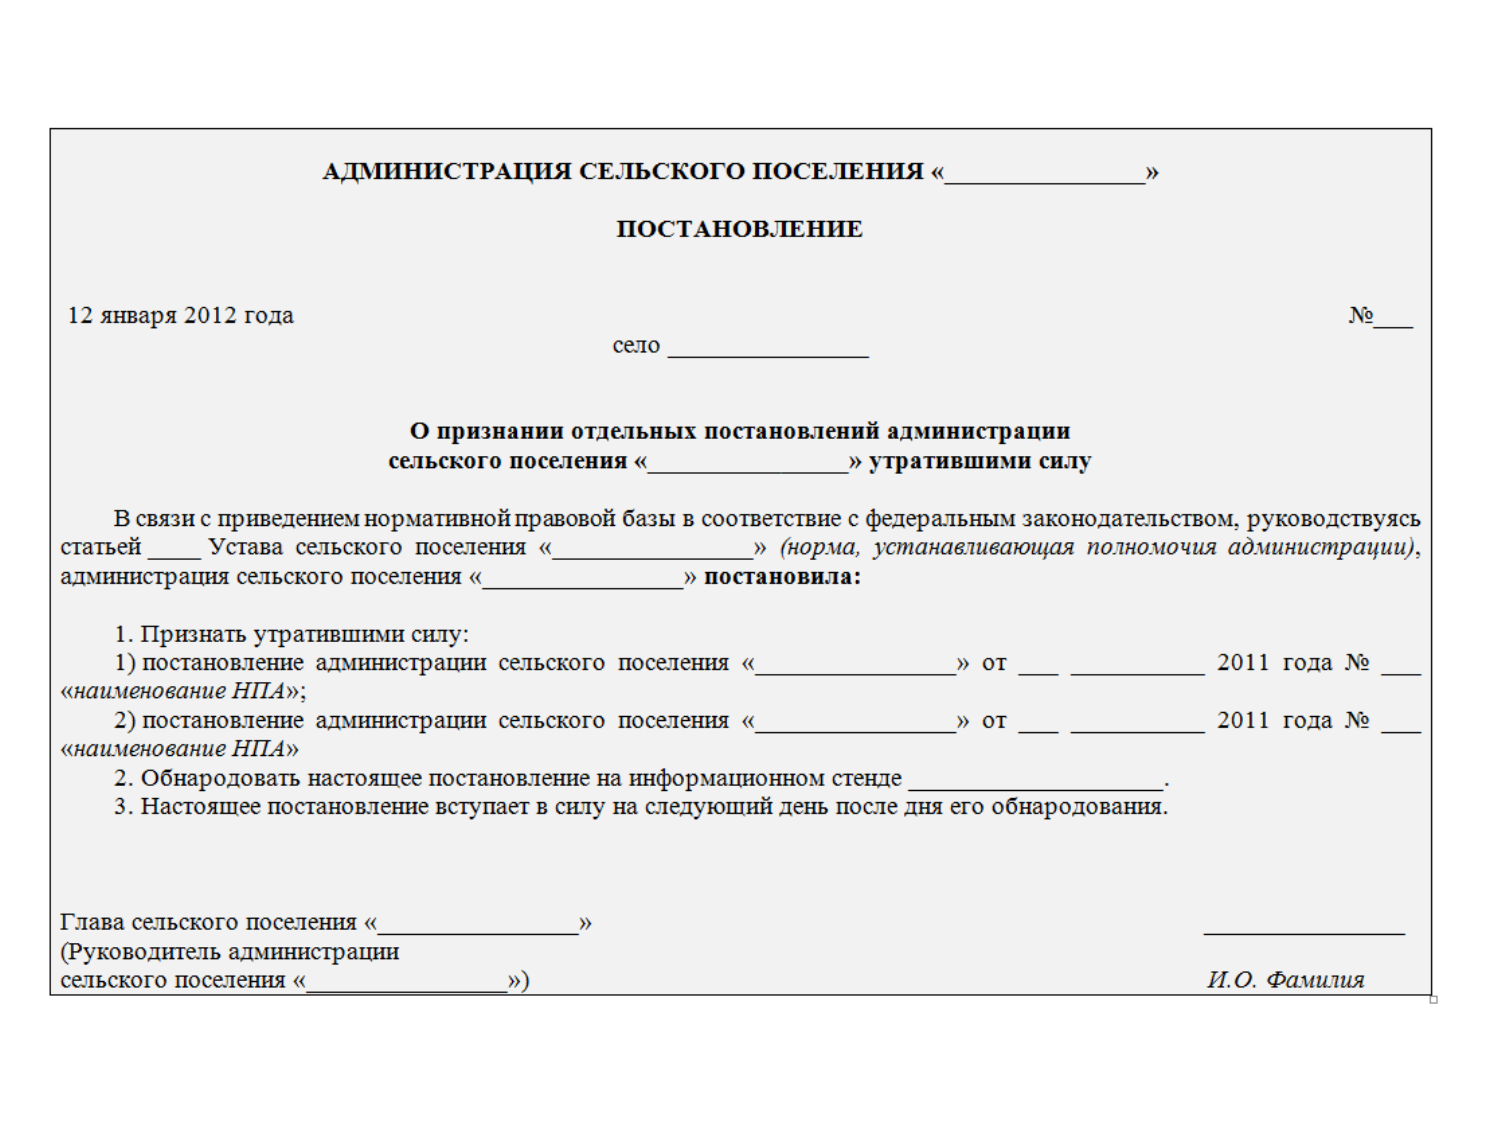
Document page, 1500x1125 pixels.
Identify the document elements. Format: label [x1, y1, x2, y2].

picture [0, 77, 1500, 1055]
